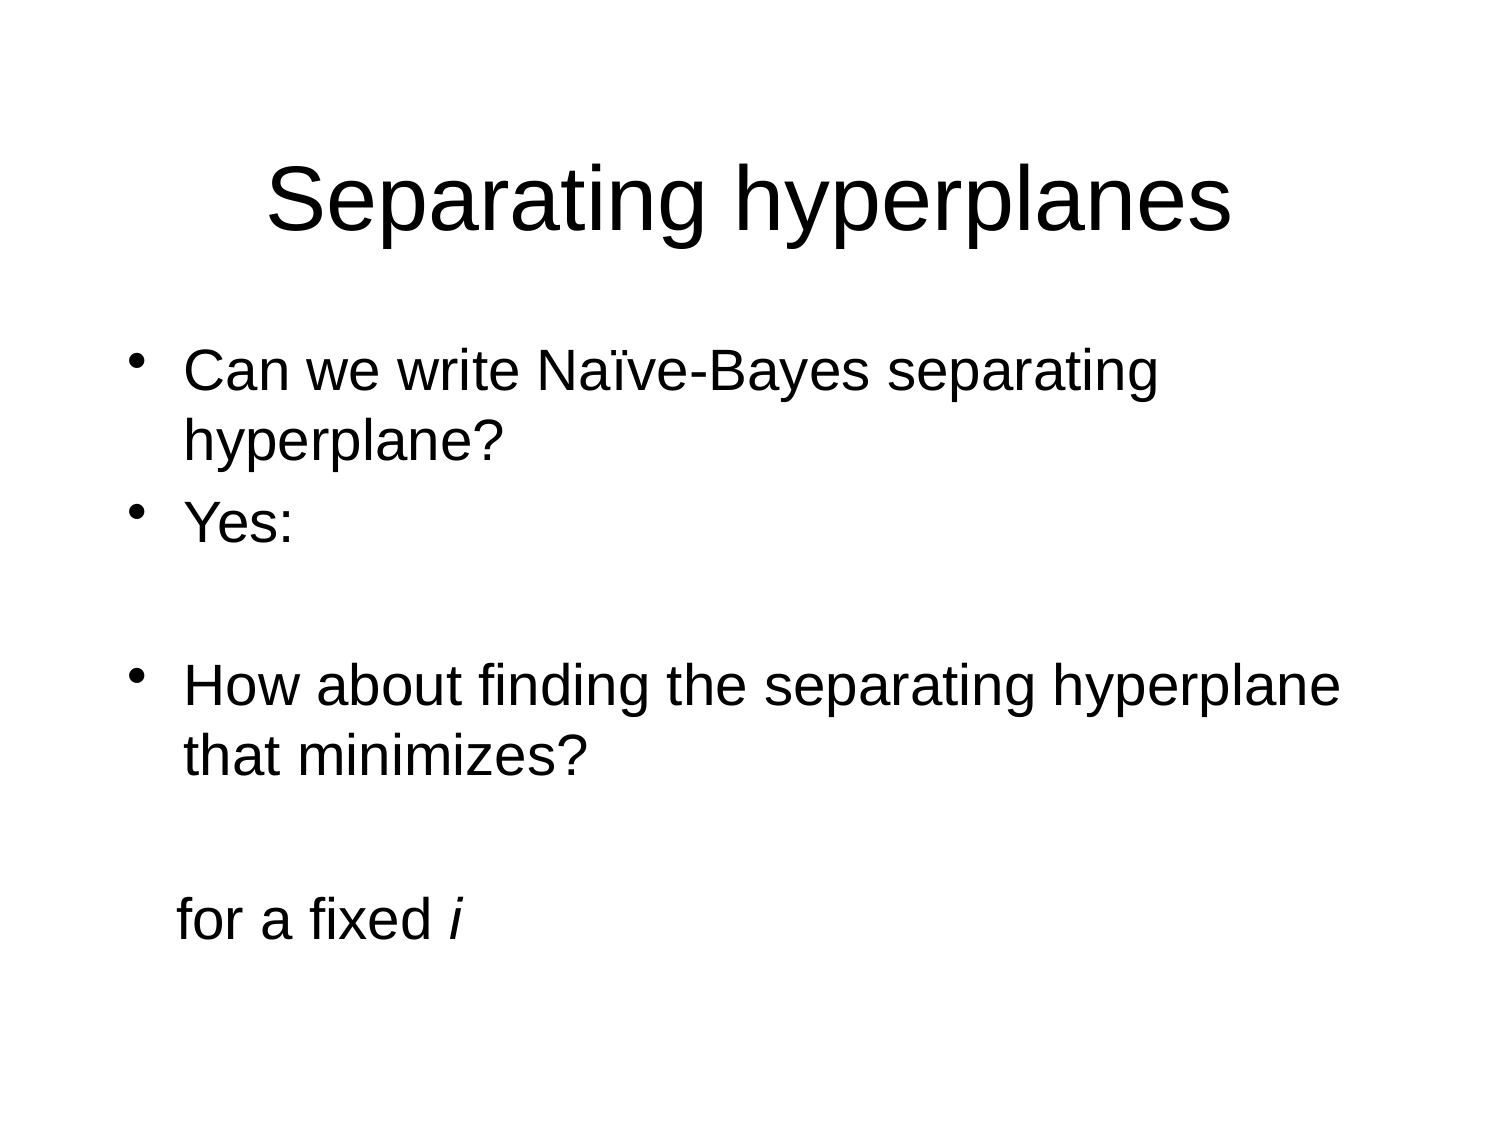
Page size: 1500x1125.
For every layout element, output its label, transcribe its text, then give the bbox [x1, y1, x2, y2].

title Separating hyperplanes [112, 99, 1388, 288]
